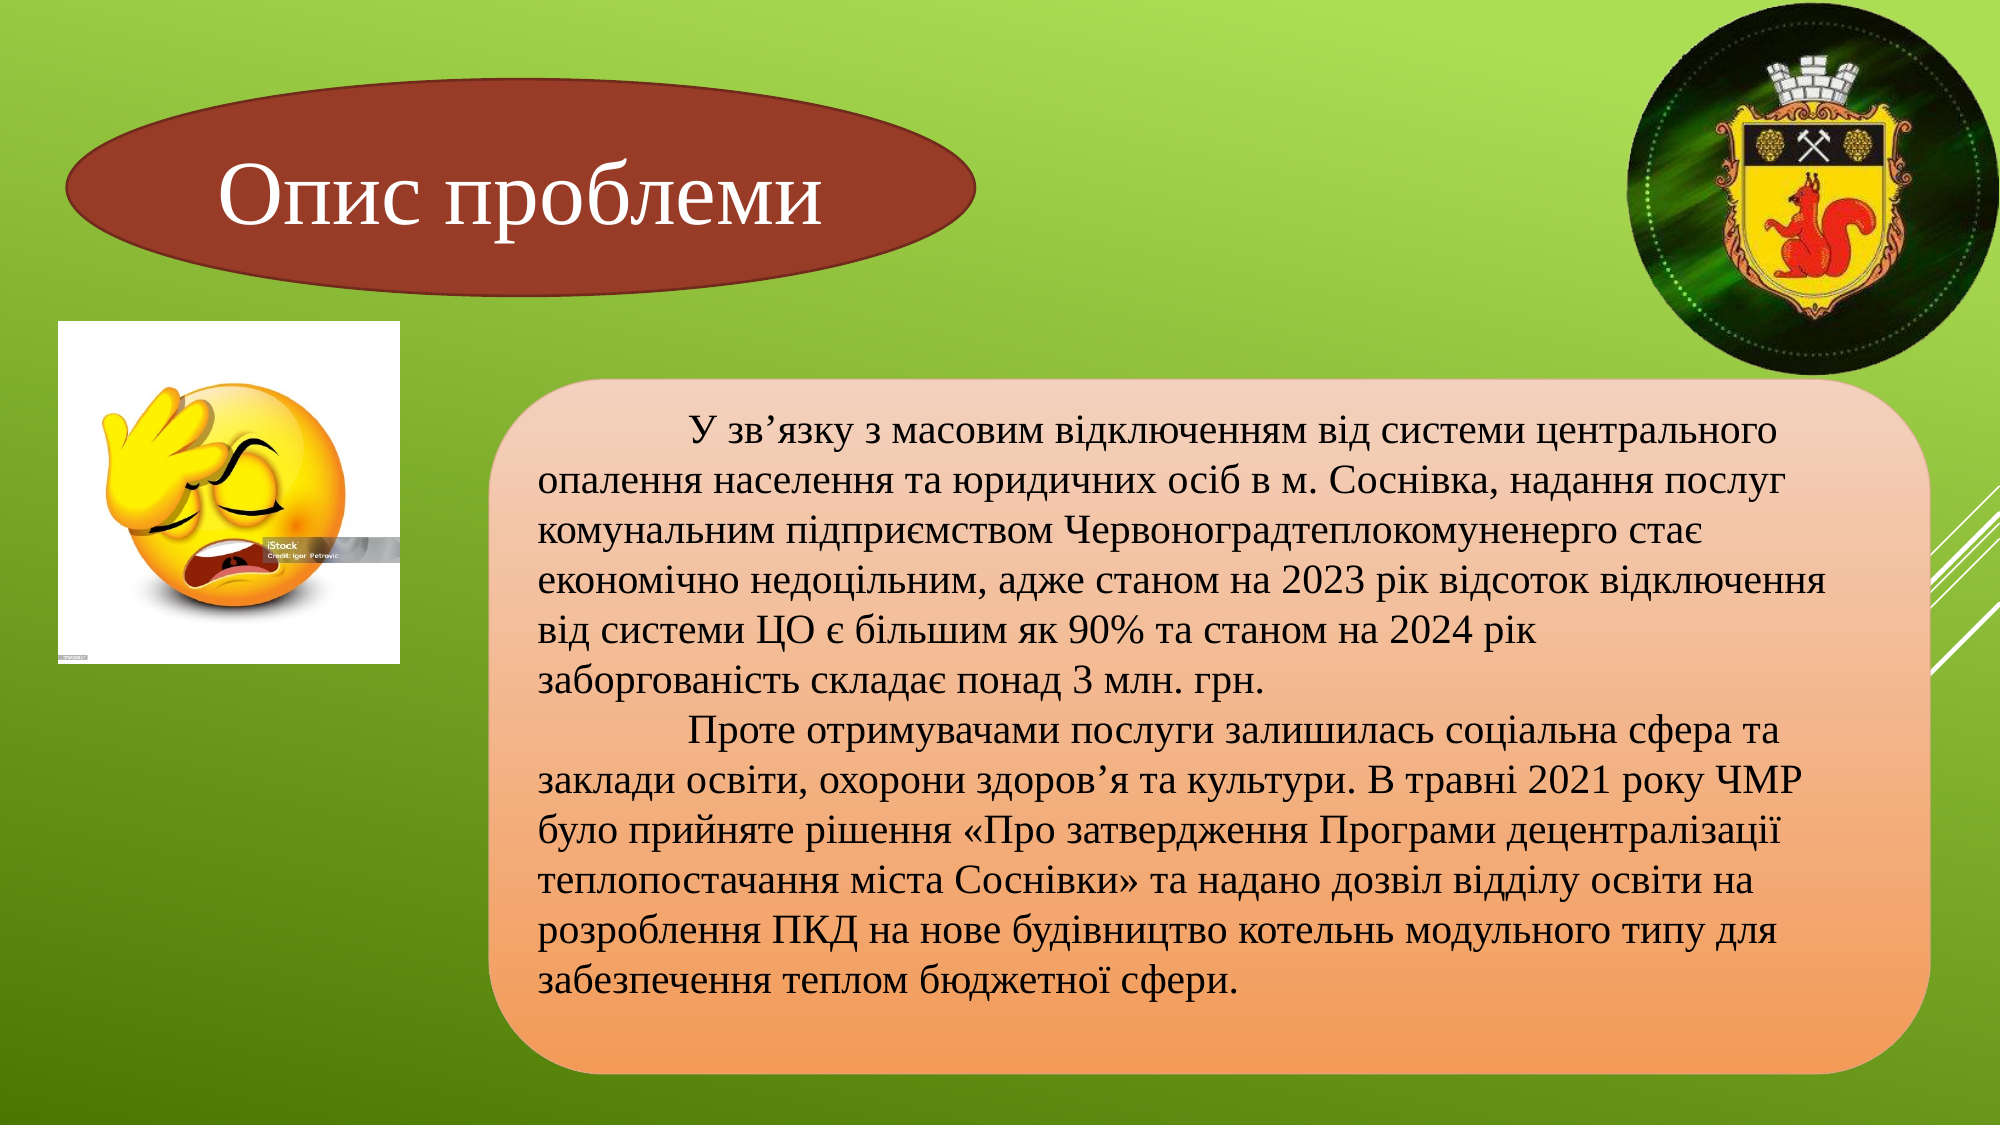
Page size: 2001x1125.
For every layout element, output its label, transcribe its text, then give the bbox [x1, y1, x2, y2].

text_box У зв’язку з масовим відключенням від системи центрального опалення населення та юридичних осіб в м. Соснівка, надання послуг комунальним підприємством Червоноградтеплокомуненерго стає економічно недоцільним, адже станом на 2023 рік відсоток відключення від системи ЦО є більшим як 90% та станом на 2024 рік заборгованість складає понад 3 млн. грн. Проте отримувачами послуги залишилась соціальна сфера та заклади освіти, охорони здоров’я та культури. В травні 2021 року ЧМР було прийняте рішення «Про затвердження Програми децентралізації теплопостачання міста Соснівки» та надано дозвіл відділу освіти на розроблення ПКД на нове будівництво котельнь модульного типу для забезпечення теплом бюджетної сфери. [488, 378, 1932, 1075]
text_box Опис проблеми [65, 77, 977, 298]
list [58, 321, 400, 664]
picture [1624, 1, 1999, 380]
